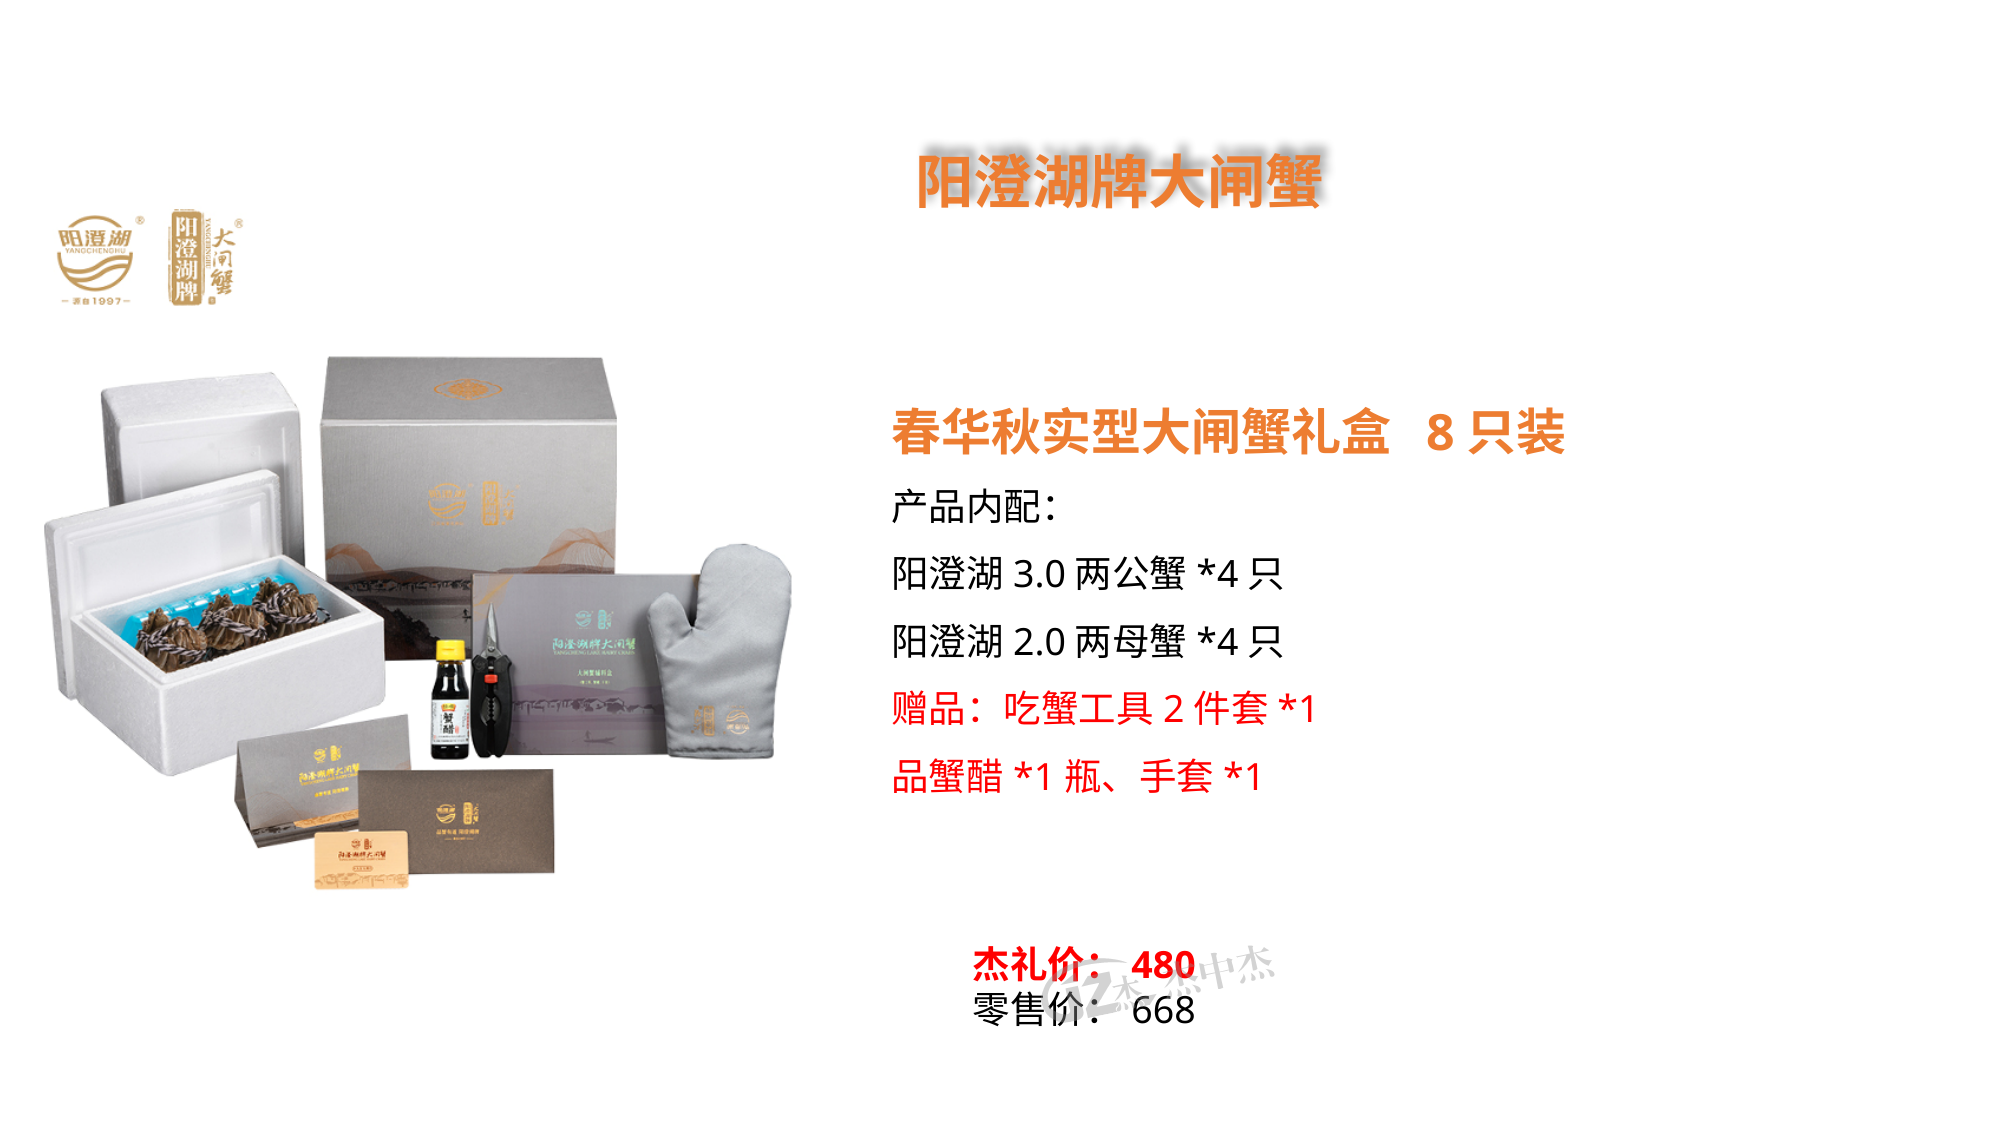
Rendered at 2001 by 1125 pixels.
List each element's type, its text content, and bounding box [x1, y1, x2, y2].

picture [22, 181, 801, 959]
text_box 杰礼价：480 零售价：668 [957, 934, 1276, 1039]
picture [1035, 921, 1275, 1028]
text_box 春华秋实型大闸蟹礼盒 8只装 产品内配： 阳澄湖3.0两公蟹*4只 阳澄湖2.0两母蟹*4只 赠品：吃蟹工具2件套*1 品蟹醋*1瓶、手套*1 [876, 363, 1920, 806]
text_box 阳澄湖牌大闸蟹 [901, 137, 1720, 223]
